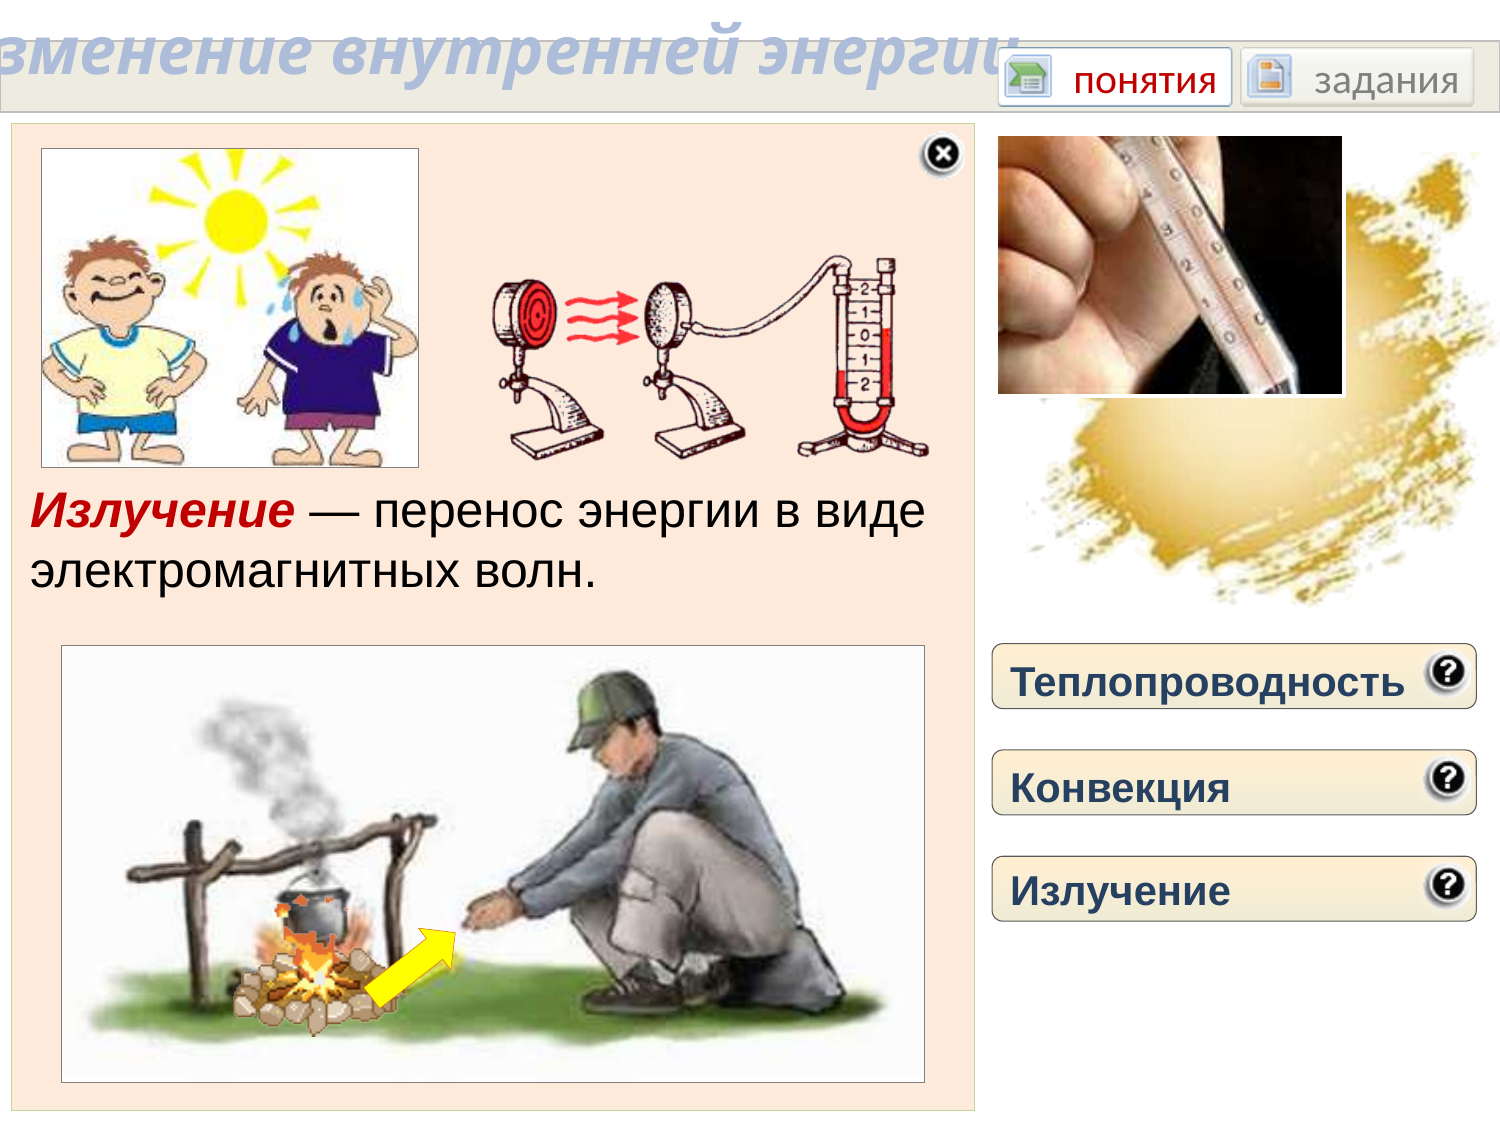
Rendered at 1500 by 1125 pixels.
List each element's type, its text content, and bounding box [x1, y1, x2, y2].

text_box Изменение внутренней энергии [0, 0, 1037, 95]
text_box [991, 749, 1477, 816]
text_box понятия [996, 45, 1234, 109]
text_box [991, 855, 1477, 922]
text_box [0, 39, 1500, 114]
text_box задания [1238, 45, 1477, 109]
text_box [11, 123, 975, 1111]
picture [997, 135, 1500, 610]
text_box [991, 643, 1477, 709]
